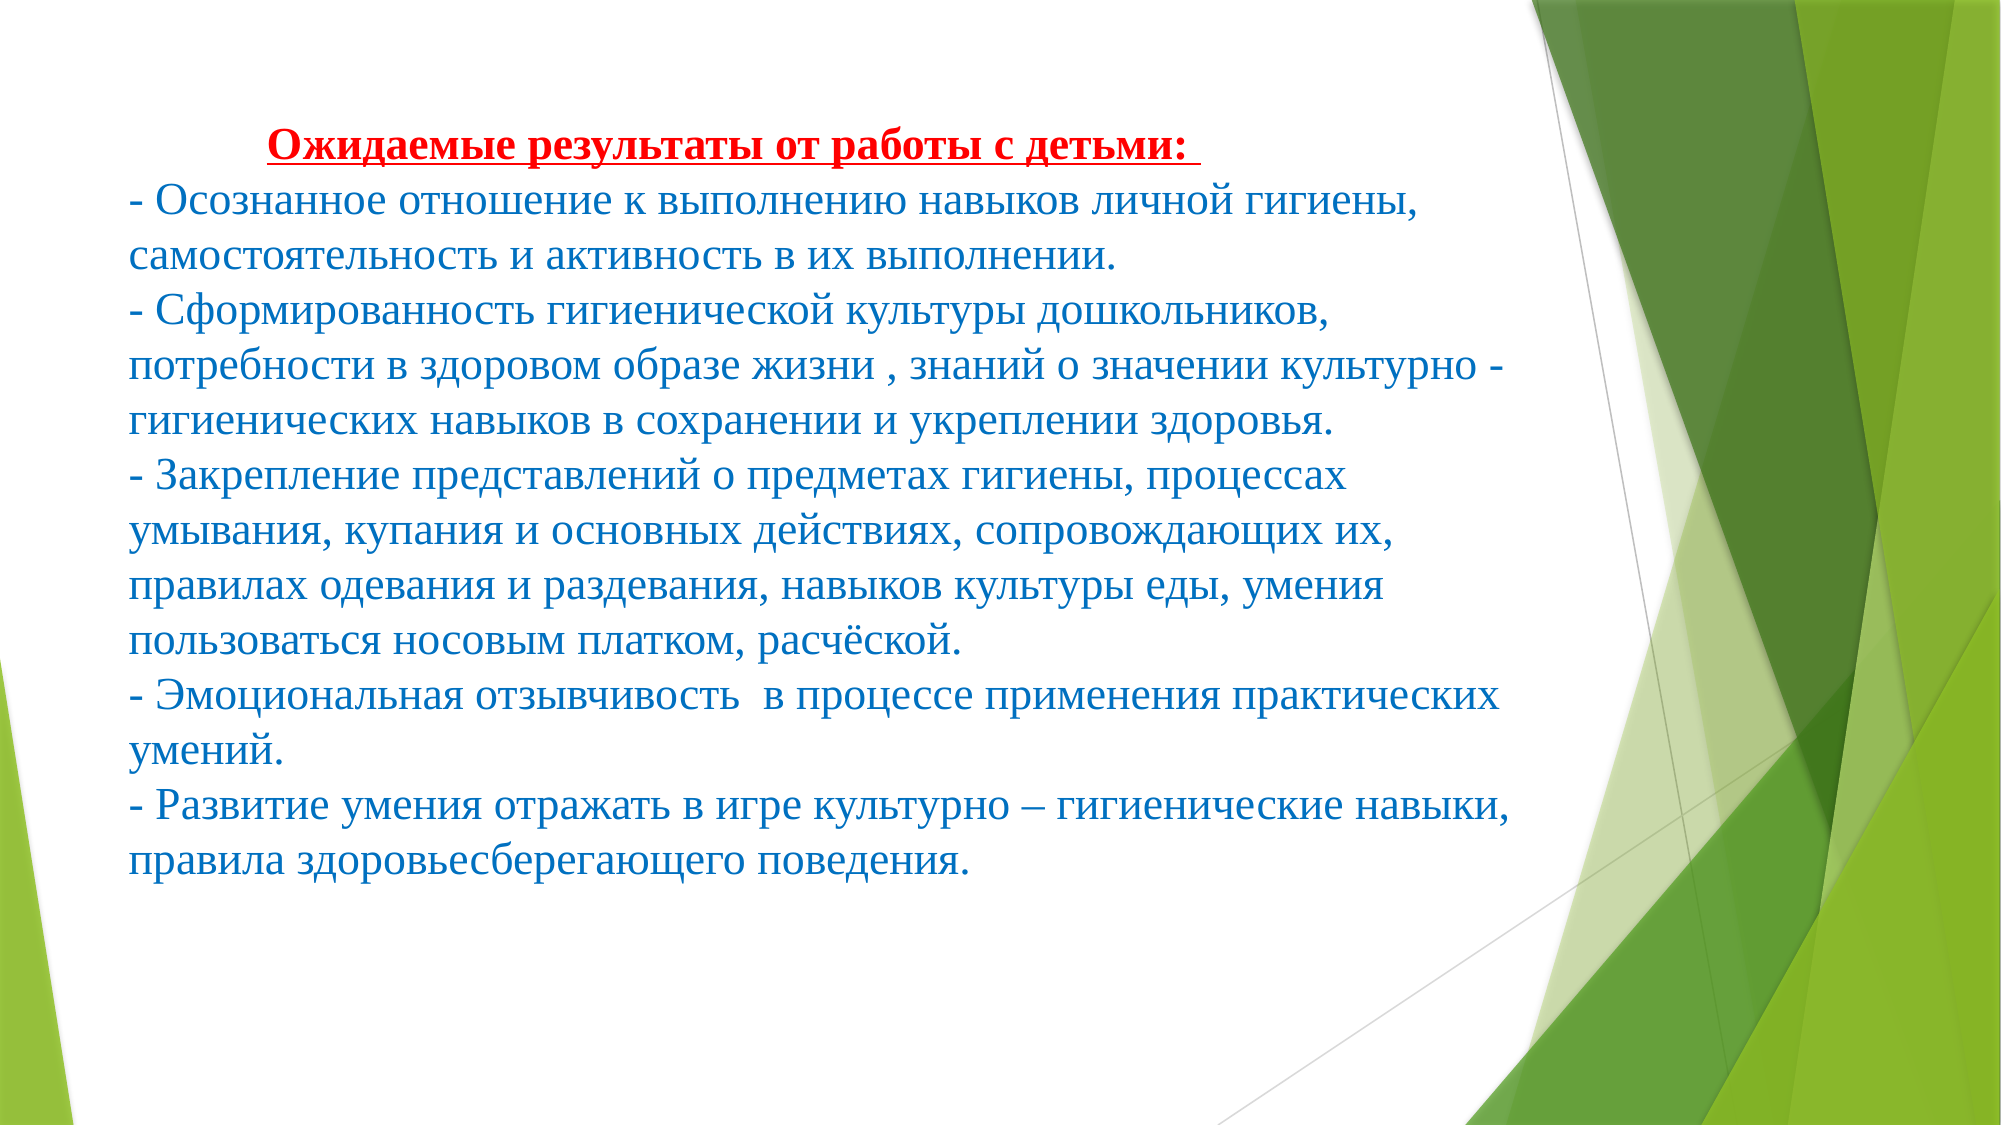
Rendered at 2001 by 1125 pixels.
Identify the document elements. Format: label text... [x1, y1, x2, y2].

title Ожидаемые результаты от работы с детьми: - Осознанное отношение к выполнению навыков личной гигиены, самостоятельность и активность в их выполнении. - Сформированность гигиенической культуры дошкольников, потребности в здоровом образе жизни , знаний о значении культурно - гигиенических навыков в сохранении и укреплении здоровья. - Закрепление представлений о предметах гигиены, процессах умывания, купания и основных действиях, сопровождающих их, правилах одевания и раздевания, навыков культуры еды, умения пользоваться носовым платком, расчёской. - Эмоциональная отзывчивость в процессе применения практических умений. - Развитие умения отражать в игре культурно – гигиенические навыки, правила здоровьесберегающего поведения. [113, 51, 1540, 322]
